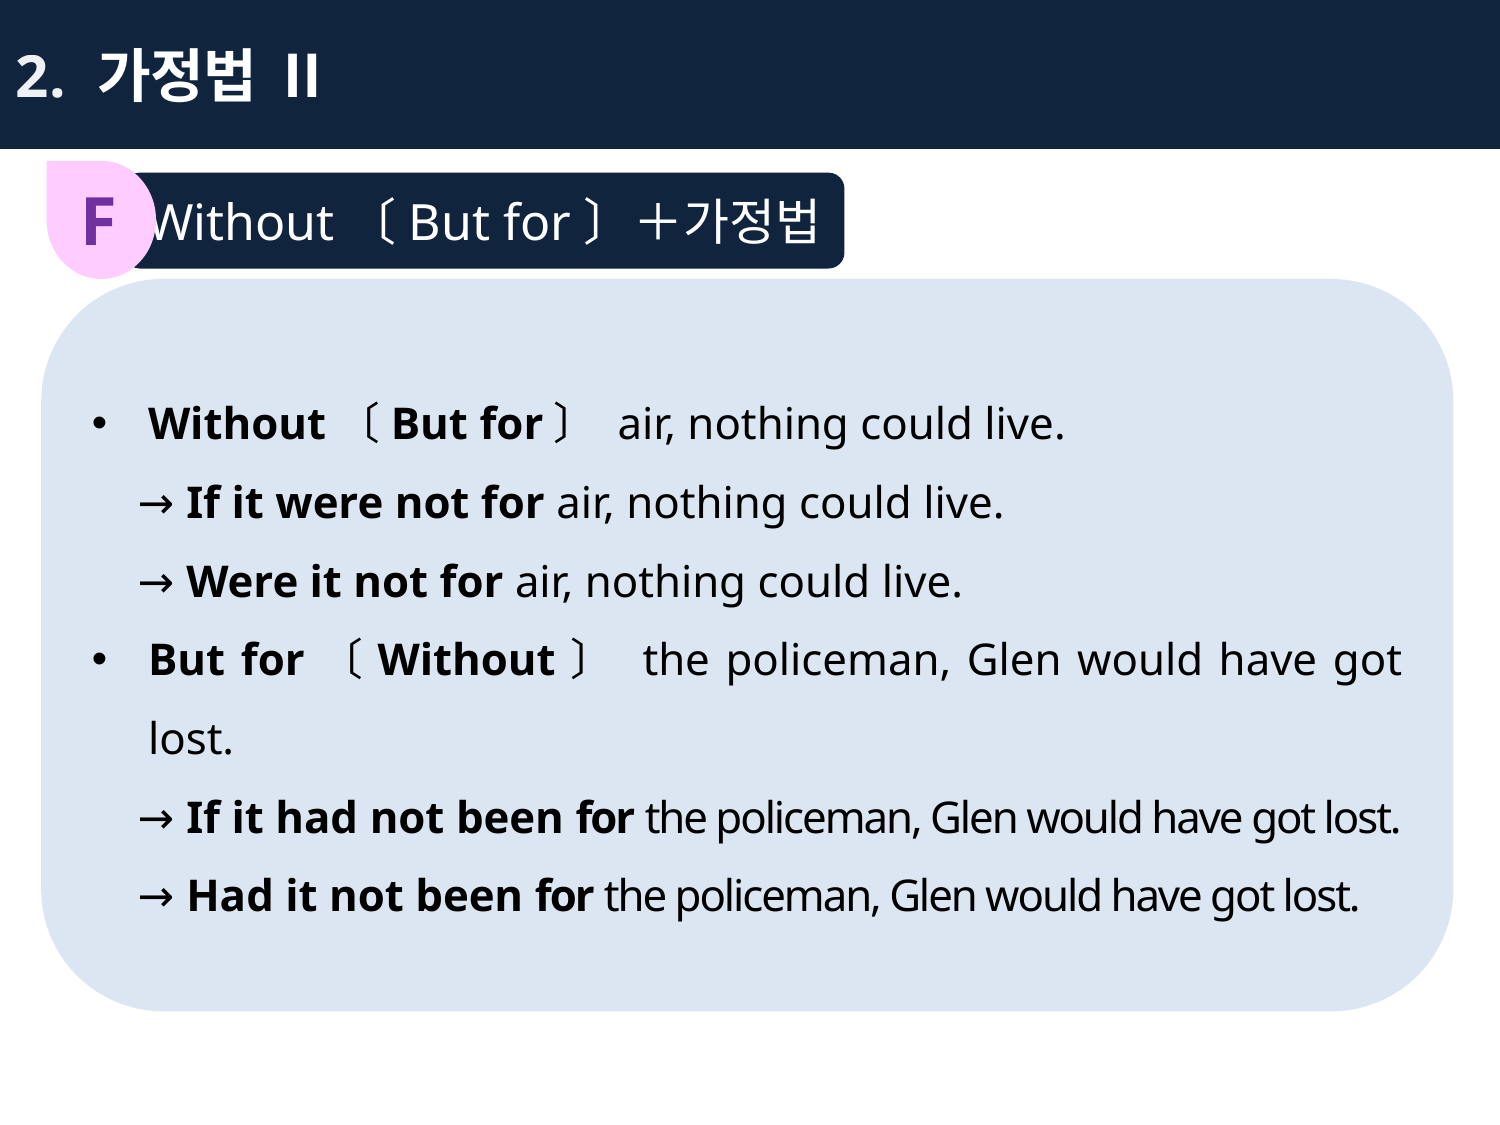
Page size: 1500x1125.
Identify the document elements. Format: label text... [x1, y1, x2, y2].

text_box 2. 가정법 Ⅱ [0, 0, 1500, 151]
text_box Without〔But for〕 air, nothing could live. → If it were not for air, nothing could live. → Were it not for air, nothing could live. But for〔Without〕 the policeman, Glen would have got lost. → If it had not been for the policeman, Glen would have got lost. → Had it not been for the policeman, Glen would have got lost. [39, 276, 1456, 1014]
text_box F [65, 171, 137, 266]
text_box [44, 158, 159, 282]
text_box Without〔But for〕＋가정법 [135, 170, 847, 271]
